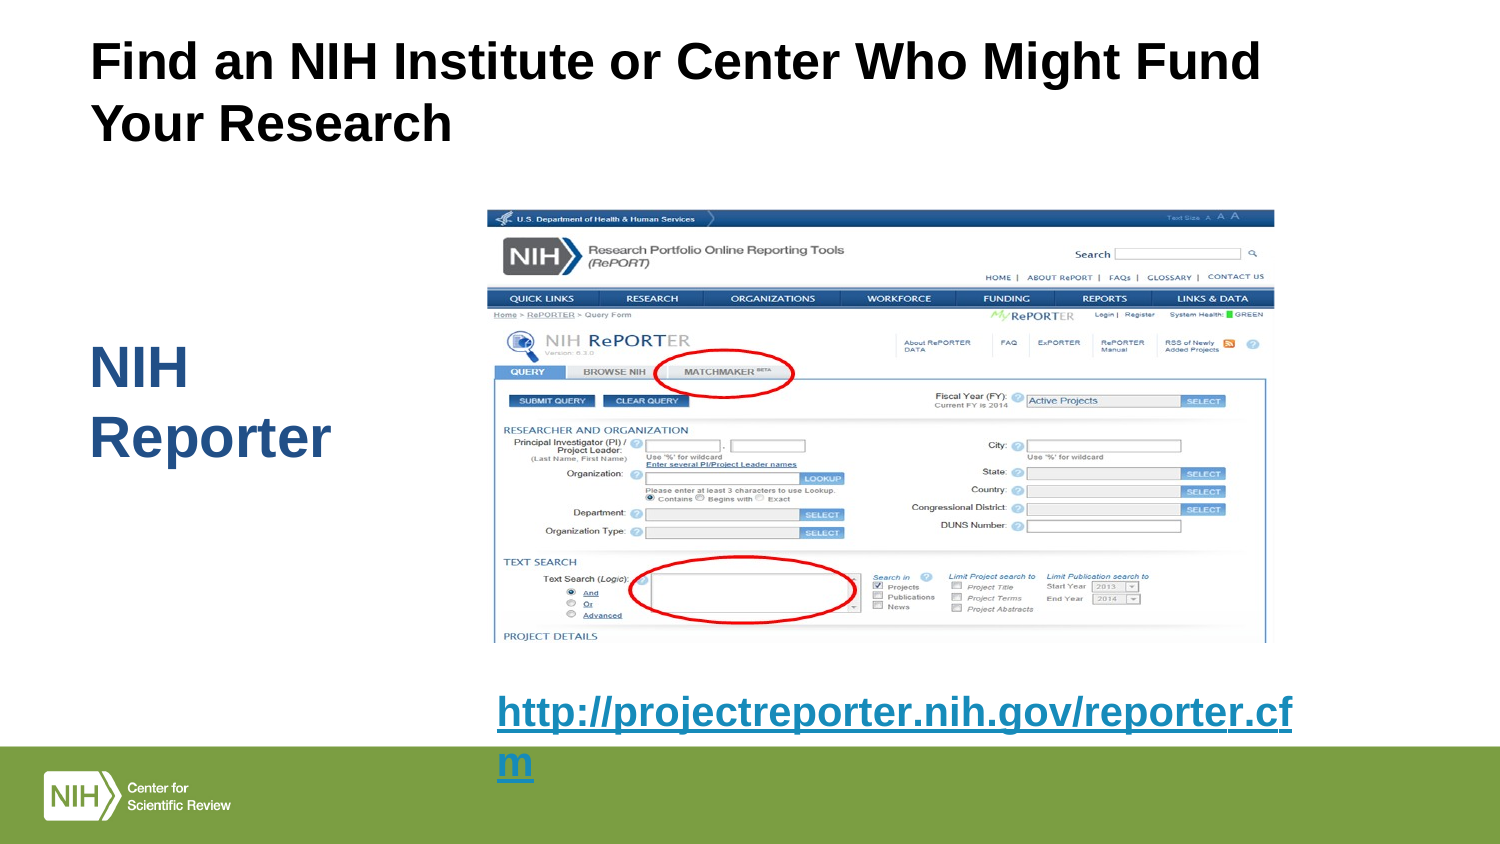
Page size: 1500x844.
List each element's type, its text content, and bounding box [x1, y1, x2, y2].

text_box http://projectreporter.nih.gov/reporter.cfm [494, 684, 1325, 785]
title Find an NIH Institute or Center Who Might Fund Your Research [87, 19, 1413, 161]
text_box [487, 209, 1275, 643]
picture [0, 0, 1500, 844]
text_box NIH Reporter [75, 321, 435, 477]
